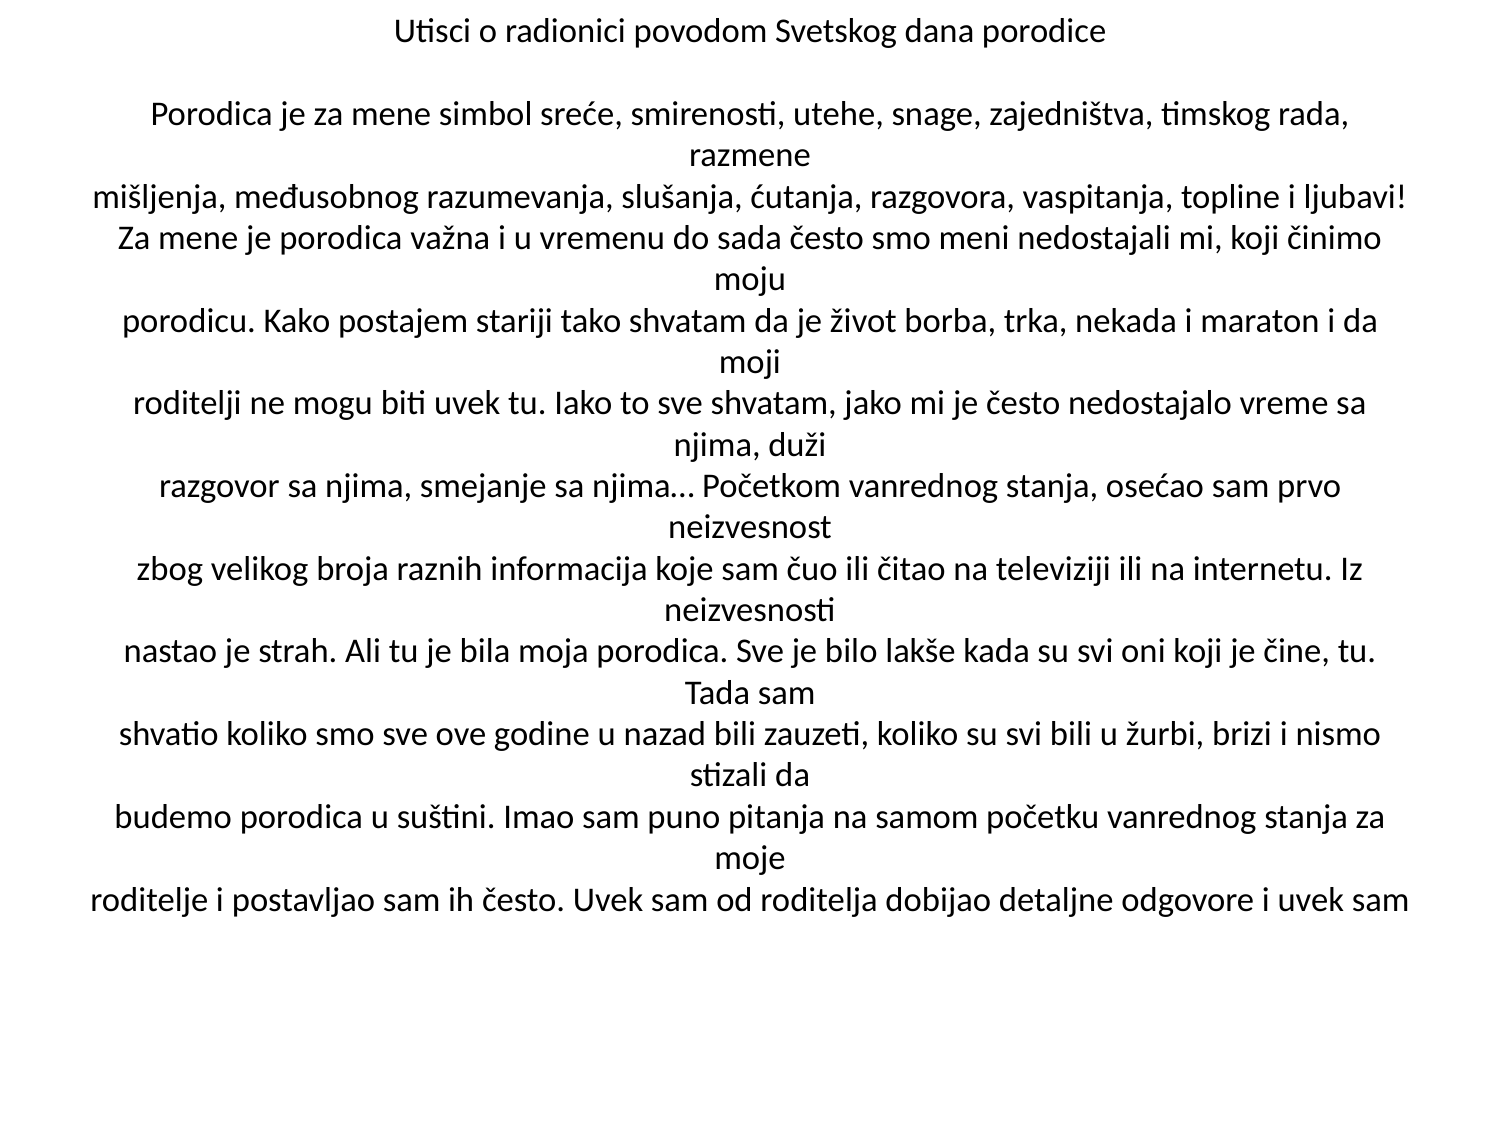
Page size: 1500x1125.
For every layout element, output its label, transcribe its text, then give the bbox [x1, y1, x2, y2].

title Utisci o radionici povodom Svetskog dana porodice Porodica je za mene simbol sreće, smirenosti, utehe, snage, zajedništva, timskog rada, razmene mišljenja, međusobnog razumevanja, slušanja, ćutanja, razgovora, vaspitanja, topline i ljubavi! Za mene je porodica važna i u vremenu do sada često smo meni nedostajali mi, koji činimo moju porodicu. Kako postajem stariji tako shvatam da je život borba, trka, nekada i maraton i da moji roditelji ne mogu biti uvek tu. Iako to sve shvatam, jako mi je često nedostajalo vreme sa njima, duži razgovor sa njima, smejanje sa njima… Početkom vanrednog stanja, osećao sam prvo neizvesnost zbog velikog broja raznih informacija koje sam čuo ili čitao na televiziji ili na internetu. Iz neizvesnosti nastao je strah. Ali tu je bila moja porodica. Sve je bilo lakše kada su svi oni koji je čine, tu. Tada sam shvatio koliko smo sve ove godine u nazad bili zauzeti, koliko su svi bili u žurbi, brizi i nismo stizali da budemo porodica u suštini. Imao sam puno pitanja na samom početku vanrednog stanja za moje roditelje i postavljao sam ih često. Uvek sam od roditelja dobijao detaljne odgovore i uvek sam [75, 0, 1425, 963]
